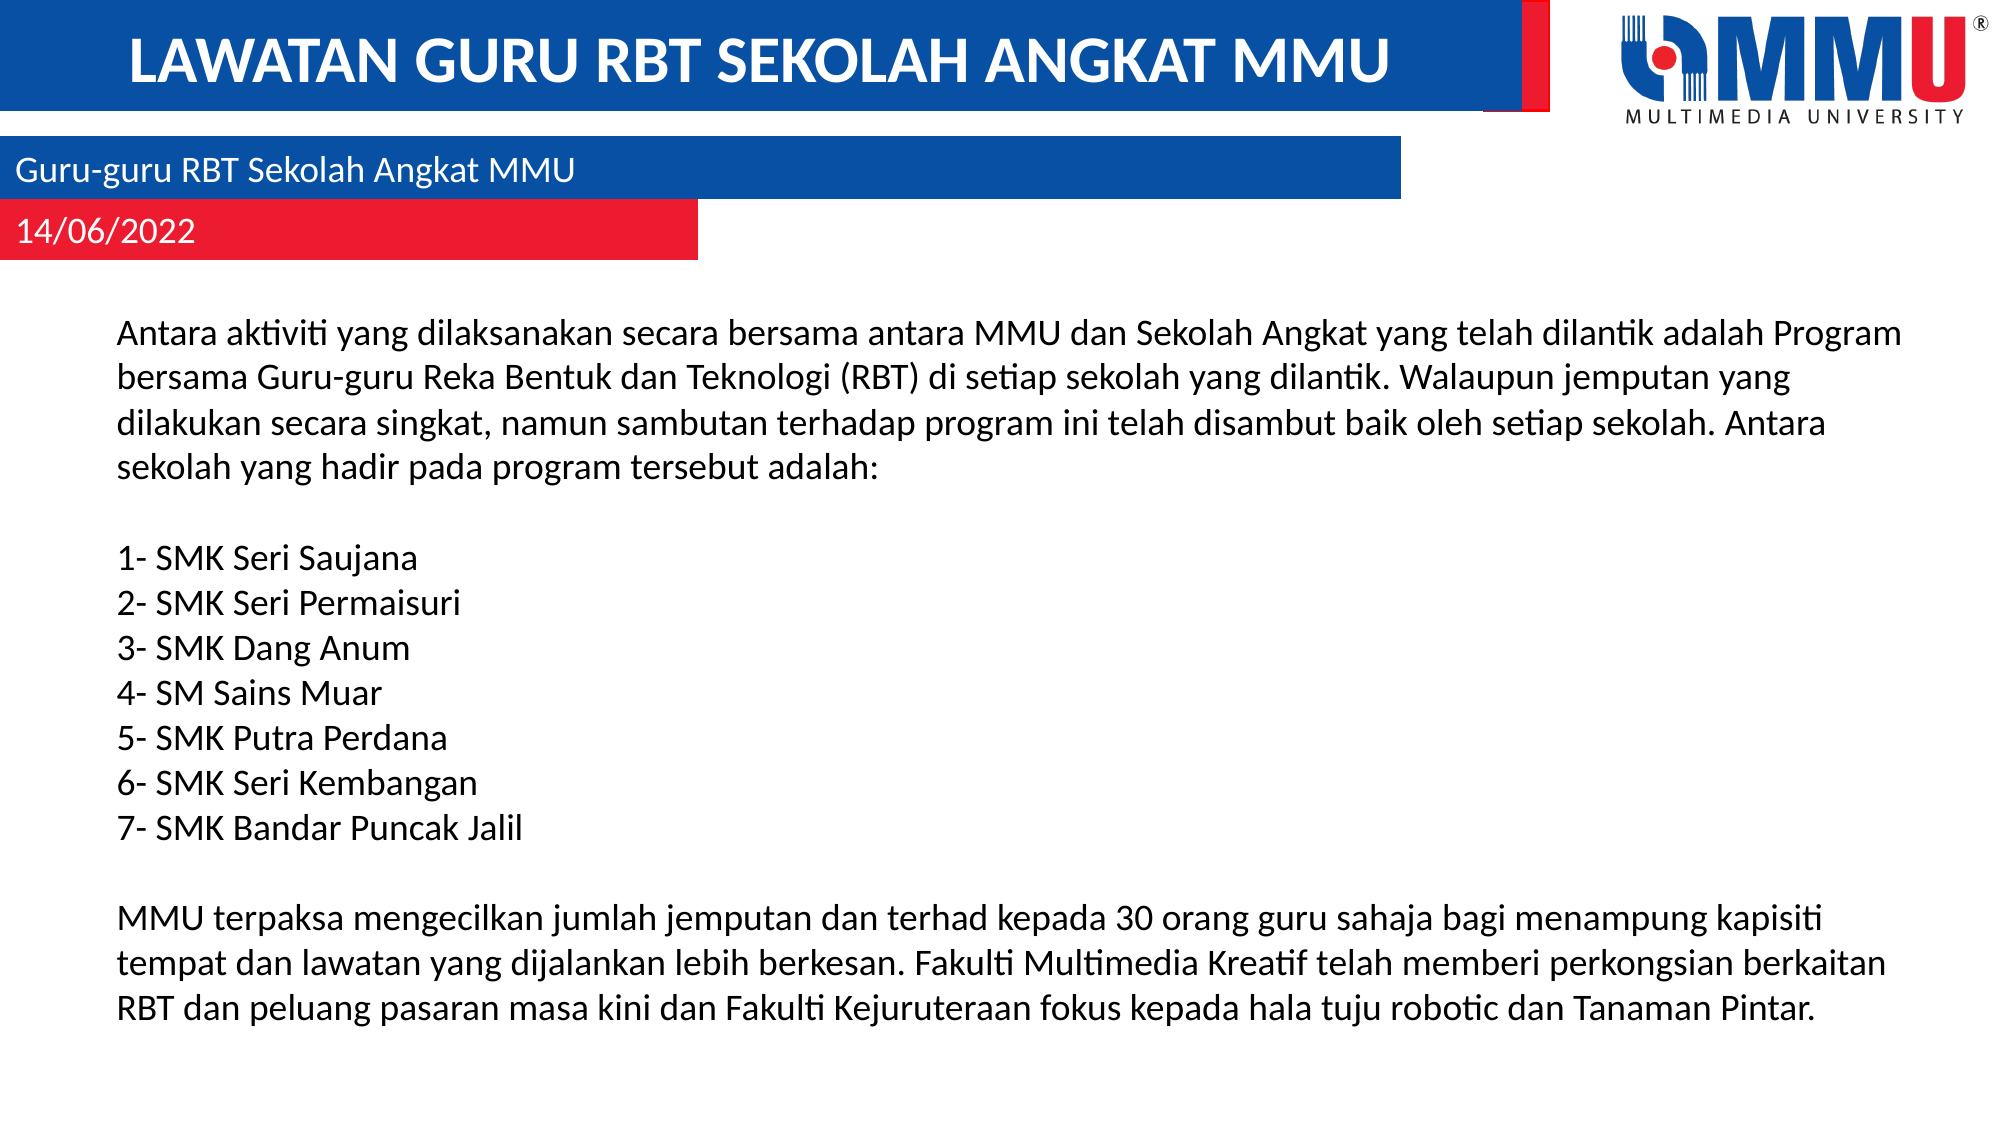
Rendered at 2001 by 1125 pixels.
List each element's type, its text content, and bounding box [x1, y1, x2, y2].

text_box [0, 1, 1549, 111]
text_box Antara aktiviti yang dilaksanakan secara bersama antara MMU dan Sekolah Angkat yang telah dilantik adalah Program bersama Guru-guru Reka Bentuk dan Teknologi (RBT) di setiap sekolah yang dilantik. Walaupun jemputan yang dilakukan secara singkat, namun sambutan terhadap program ini telah disambut baik oleh setiap sekolah. Antara sekolah yang hadir pada program tersebut adalah: 1- SMK Seri Saujana 2- SMK Seri Permaisuri 3- SMK Dang Anum 4- SM Sains Muar 5- SMK Putra Perdana 6- SMK Seri Kembangan 7- SMK Bandar Puncak Jalil MMU terpaksa mengecilkan jumlah jemputan dan terhad kepada 30 orang guru sahaja bagi menampung kapisiti tempat dan lawatan yang dijalankan lebih berkesan. Fakulti Multimedia Kreatif telah memberi perkongsian berkaitan RBT dan peluang pasaran masa kini dan Fakulti Kejuruteraan fokus kepada hala tuju robotic dan Tanaman Pintar. [101, 299, 1934, 1080]
text_box 14/06/2022 [0, 199, 698, 260]
picture [1608, 1, 2000, 138]
text_box Guru-guru RBT Sekolah Angkat MMU [0, 136, 1400, 199]
